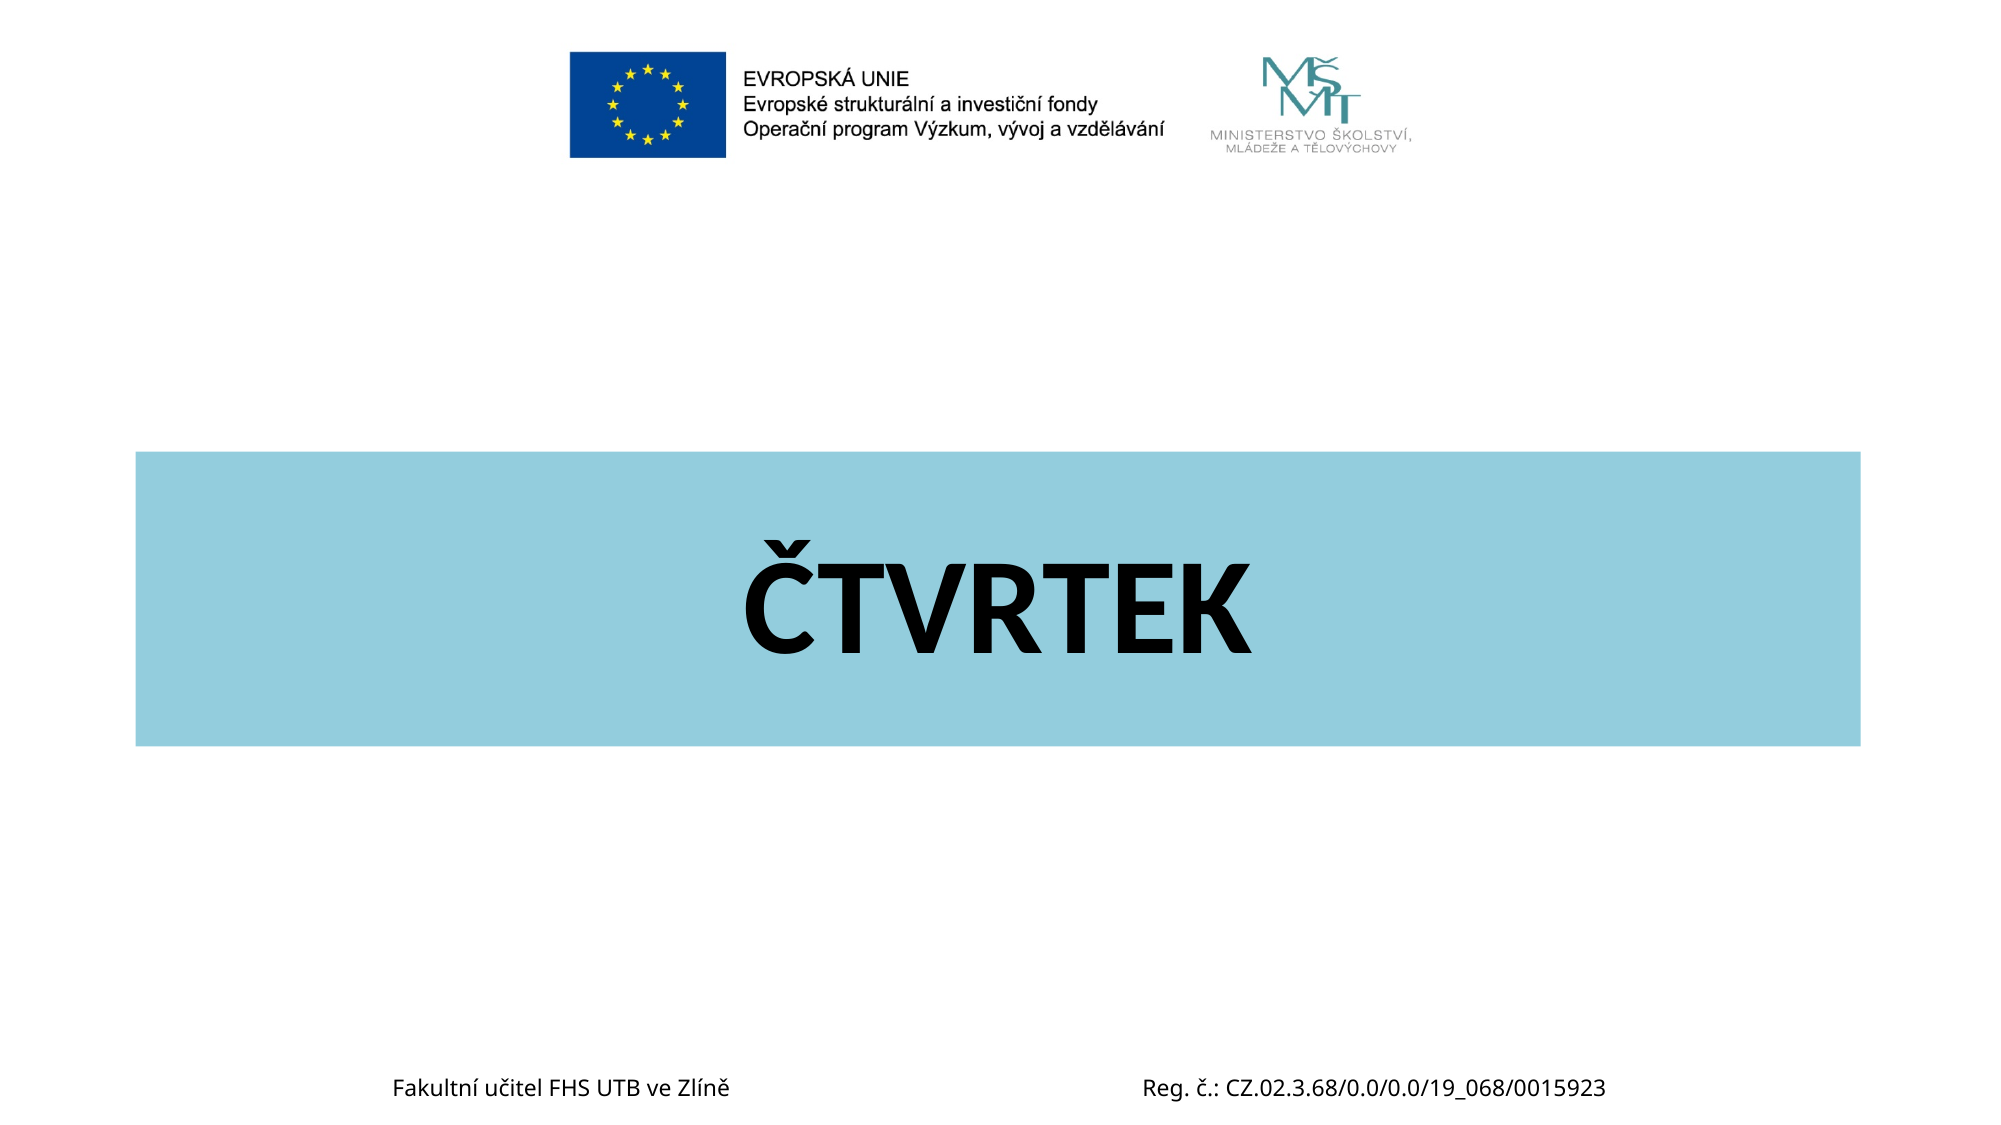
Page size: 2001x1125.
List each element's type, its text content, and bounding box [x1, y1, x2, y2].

text_box Fakultní učitel FHS UTB ve Zlíně Reg. č.: CZ.02.3.68/0.0/0.0/19_068/0015923 [249, 1067, 1750, 1107]
picture [517, 0, 1463, 210]
title ČTVRTEK [135, 451, 1861, 747]
